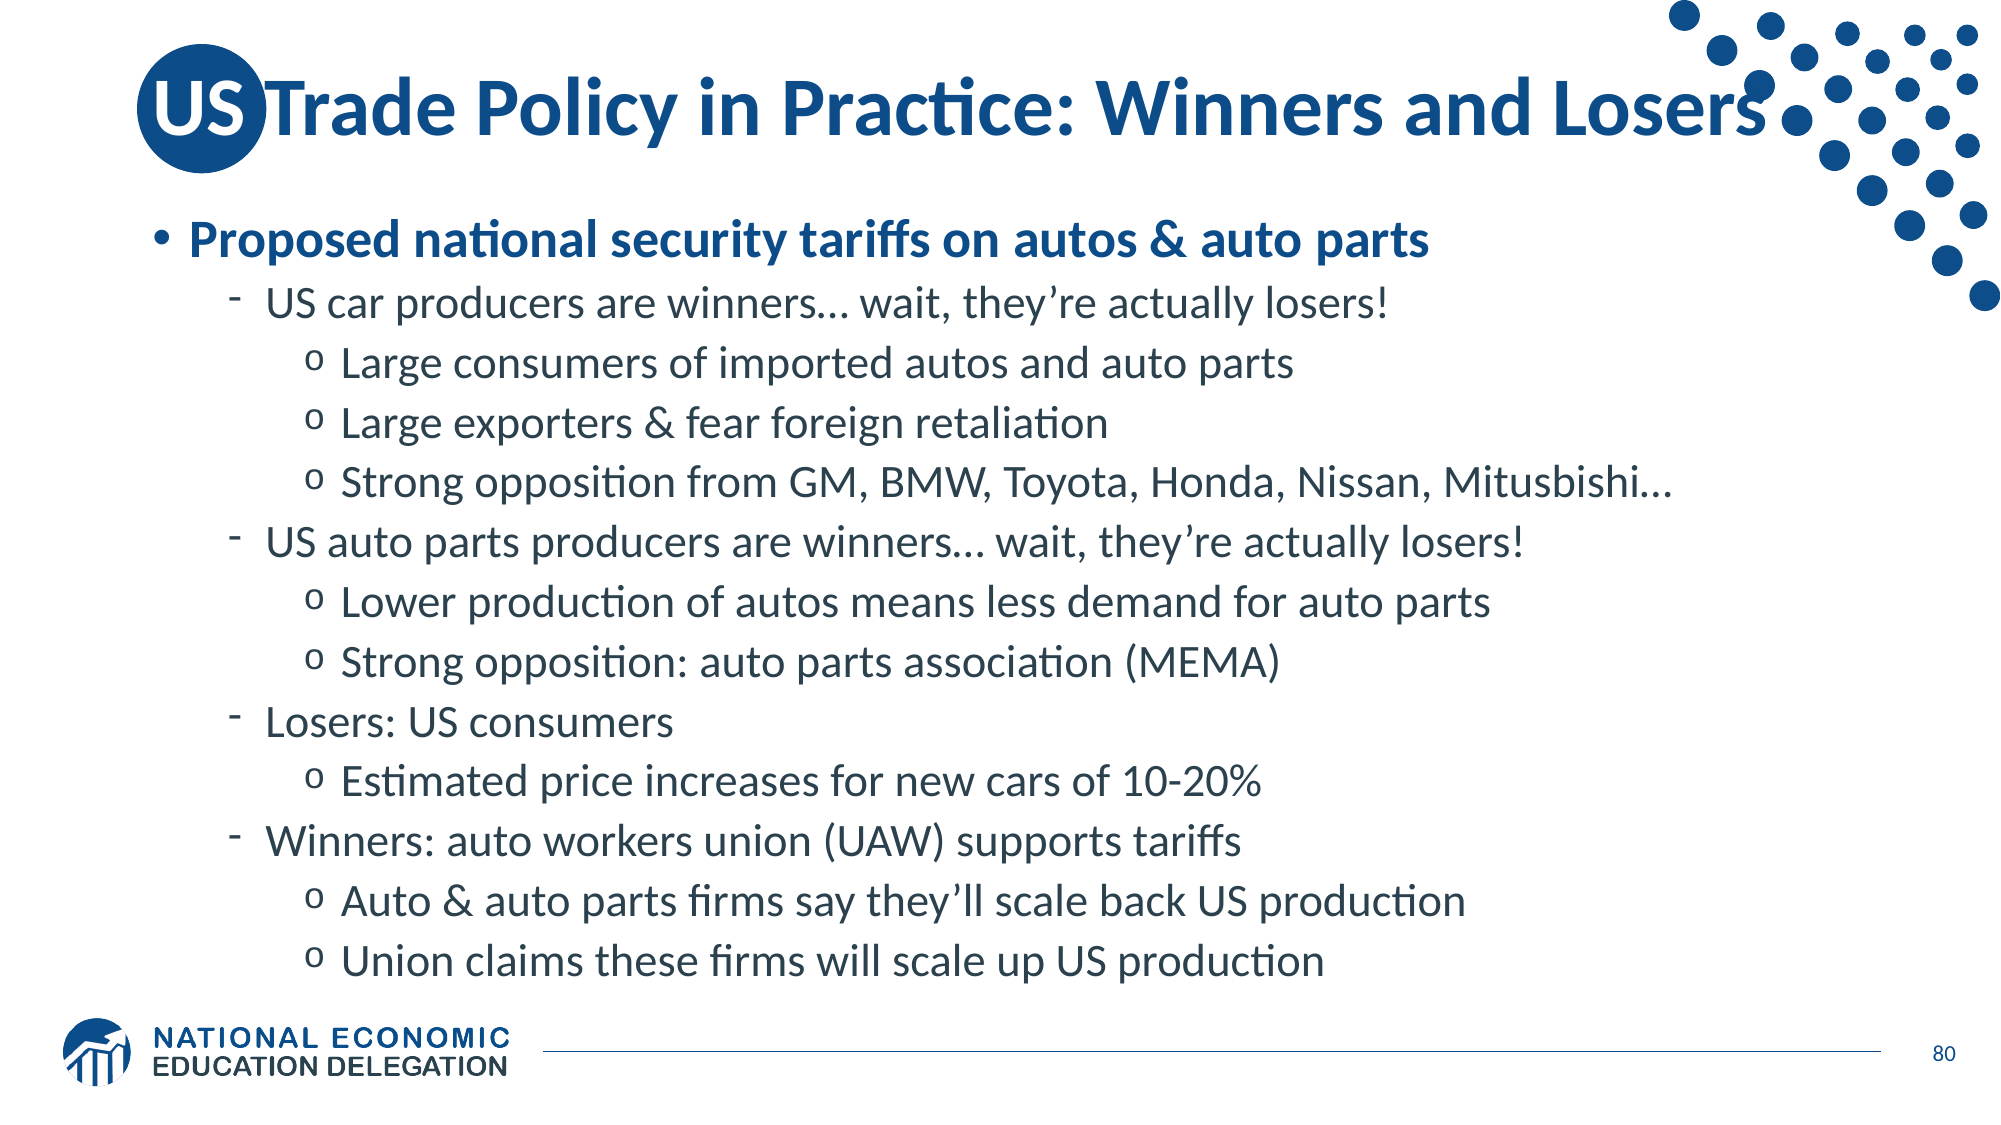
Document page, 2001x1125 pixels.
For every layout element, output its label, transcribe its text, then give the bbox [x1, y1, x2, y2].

title US Trade Policy in Practice: Winners and Losers [137, 0, 1863, 203]
picture [55, 1013, 520, 1091]
slide_number 80 [1521, 1022, 1972, 1082]
list Proposed national security tariffs on autos & auto parts US car producers are winners… wait, they’re actually losers! Large consumers of imported autos and auto parts Large exporters & fear foreign retaliation Strong opposition from GM, BMW, Toyota, Honda, Nissan, Mitusbishi… US auto parts producers are winners… wait, they’re actually losers! Lower production of autos means less demand for auto parts Strong opposition: auto parts association (MEMA) Losers: US consumers Estimated price increases for new cars of 10-20% Winners: auto workers union (UAW) supports tariffs Auto & auto parts firms say they’ll scale back US production Union claims these firms will scale up US production [137, 203, 1863, 994]
